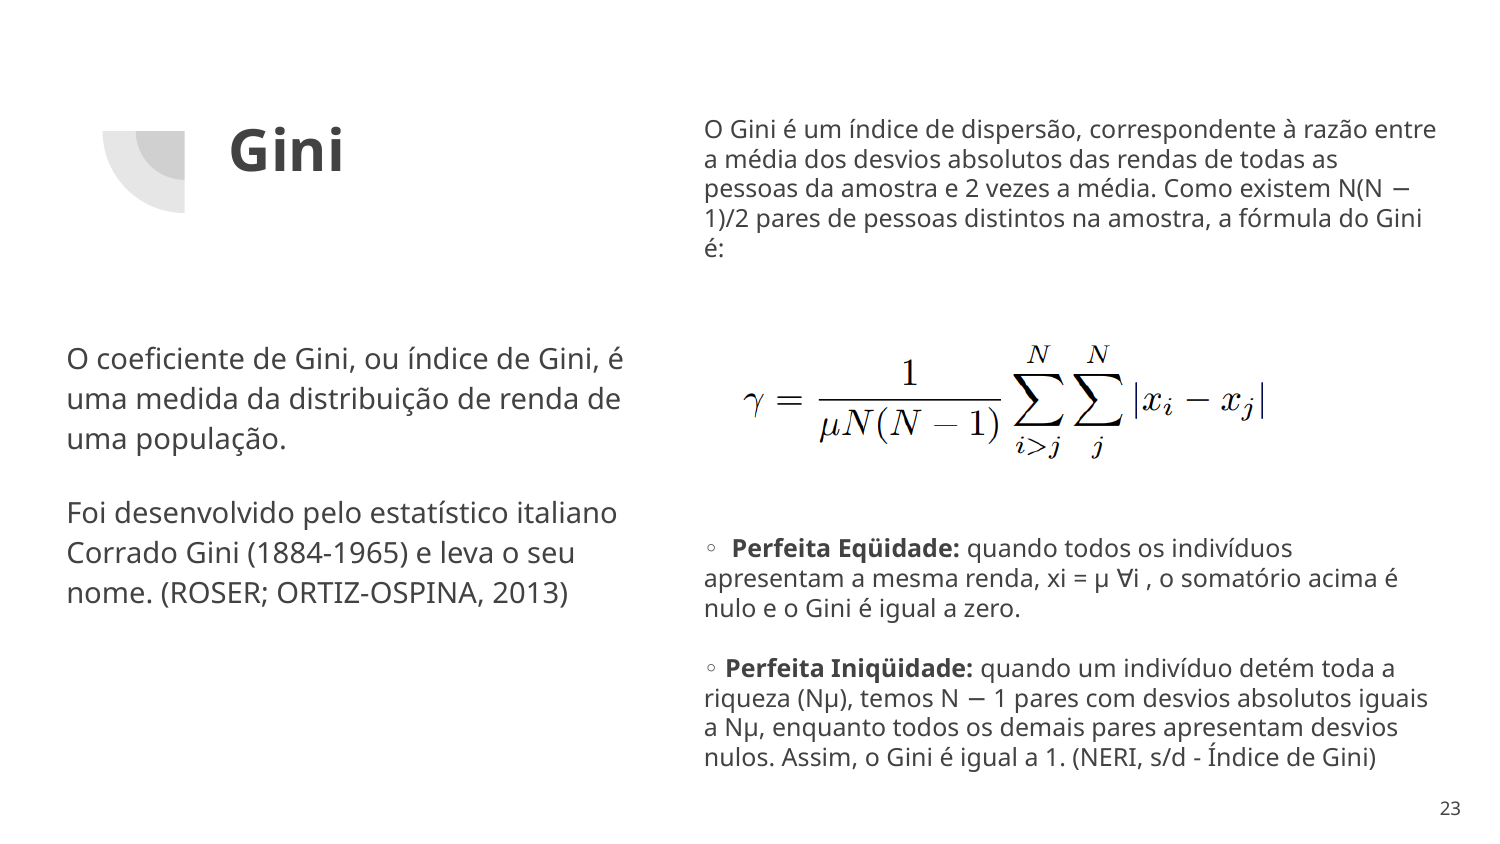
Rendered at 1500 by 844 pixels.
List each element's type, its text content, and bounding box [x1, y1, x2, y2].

slide_number ‹#› [1386, 777, 1477, 842]
list O coeficiente de Gini, ou índice de Gini, é uma medida da distribuição de renda de uma população. Foi desenvolvido pelo estatístico italiano Corrado Gini (1884-1965) e leva o seu nome. (ROSER; ORTIZ-OSPINA, 2013) [51, 320, 641, 563]
title Gini [213, 98, 688, 263]
picture [702, 304, 1309, 493]
text_box O Gini é um índice de dispersão, correspondente à razão entre a média dos desvios absolutos das rendas de todas as pessoas da amostra e 2 vezes a média. Como existem N(N − 1)/2 pares de pessoas distintos na amostra, a fórmula do Gini é: γ = 1 µN(N − 1) X N i>j X N j |xi − xj | (1) ◦ Perfeita Eqüidade: quando todos os indivíduos apresentam a mesma renda, xi = µ ∀i , o somatório acima é nulo e o Gini é igual a zero. ◦ Perfeita Iniqüidade: quando um indivíduo detém toda a riqueza (Nµ), temos N − 1 pares com desvios absolutos iguais a Nµ, enquanto todos os demais pares apresentam desvios nulos. Assim, o Gini é igual a 1. (NERI, s/d - Índice de Gini) [688, 98, 1455, 668]
